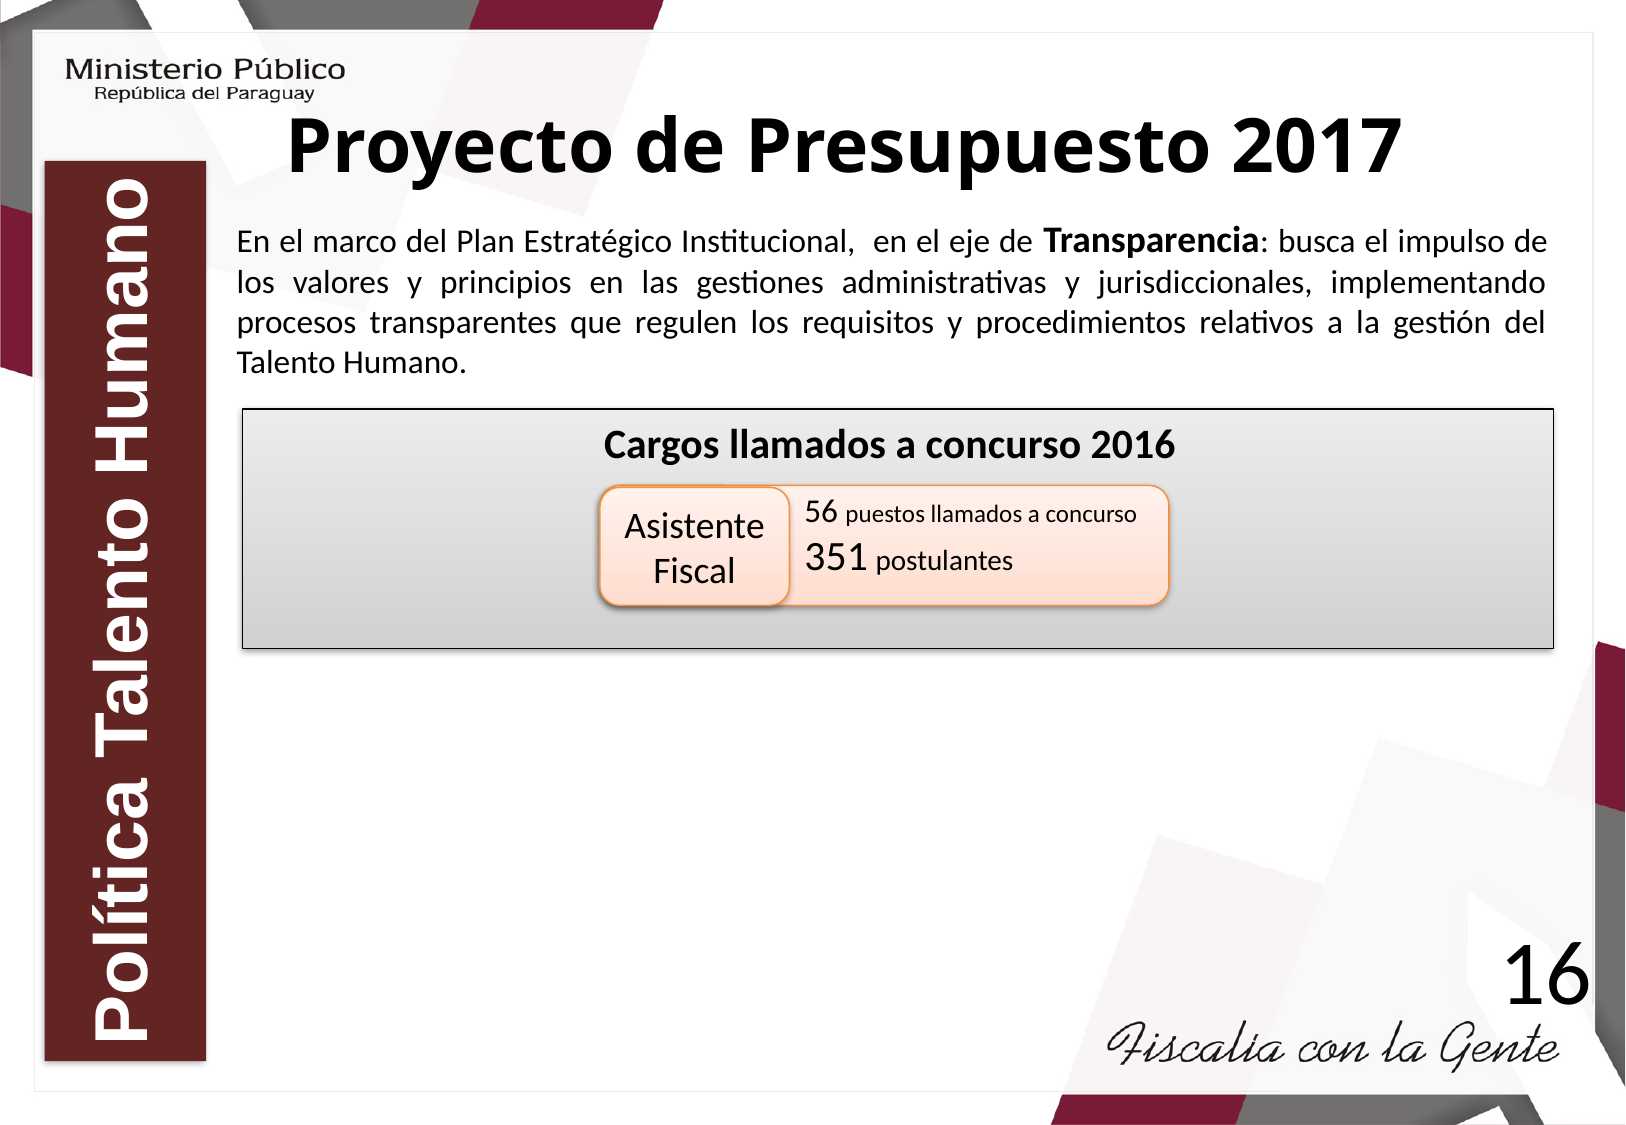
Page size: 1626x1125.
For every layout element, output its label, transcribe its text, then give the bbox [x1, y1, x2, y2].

text_box [616, 484, 789, 495]
text_box [242, 408, 1554, 649]
text_box 56 puestos llamados a concurso 351 postulantes [789, 481, 1169, 587]
text_box 16 [1450, 914, 1615, 1021]
picture [0, 0, 1626, 1125]
text_box [786, 499, 1170, 607]
text_box Asistente Fiscal [599, 486, 791, 607]
text_box Cargos llamados a concurso 2016 [328, 408, 1453, 474]
text_box Política Talento Humano [44, 160, 207, 1062]
text_box En el marco del Plan Estratégico Institucional, en el eje de Transparencia: busca el impulso de los valores y principios en las gestiones administrativas y jurisdiccionales, implementando procesos transparentes que regulen los requisitos y procedimientos relativos a la gestión del Talento Humano. [221, 208, 1563, 388]
text_box Proyecto de Presupuesto 2017 [204, 88, 1486, 197]
